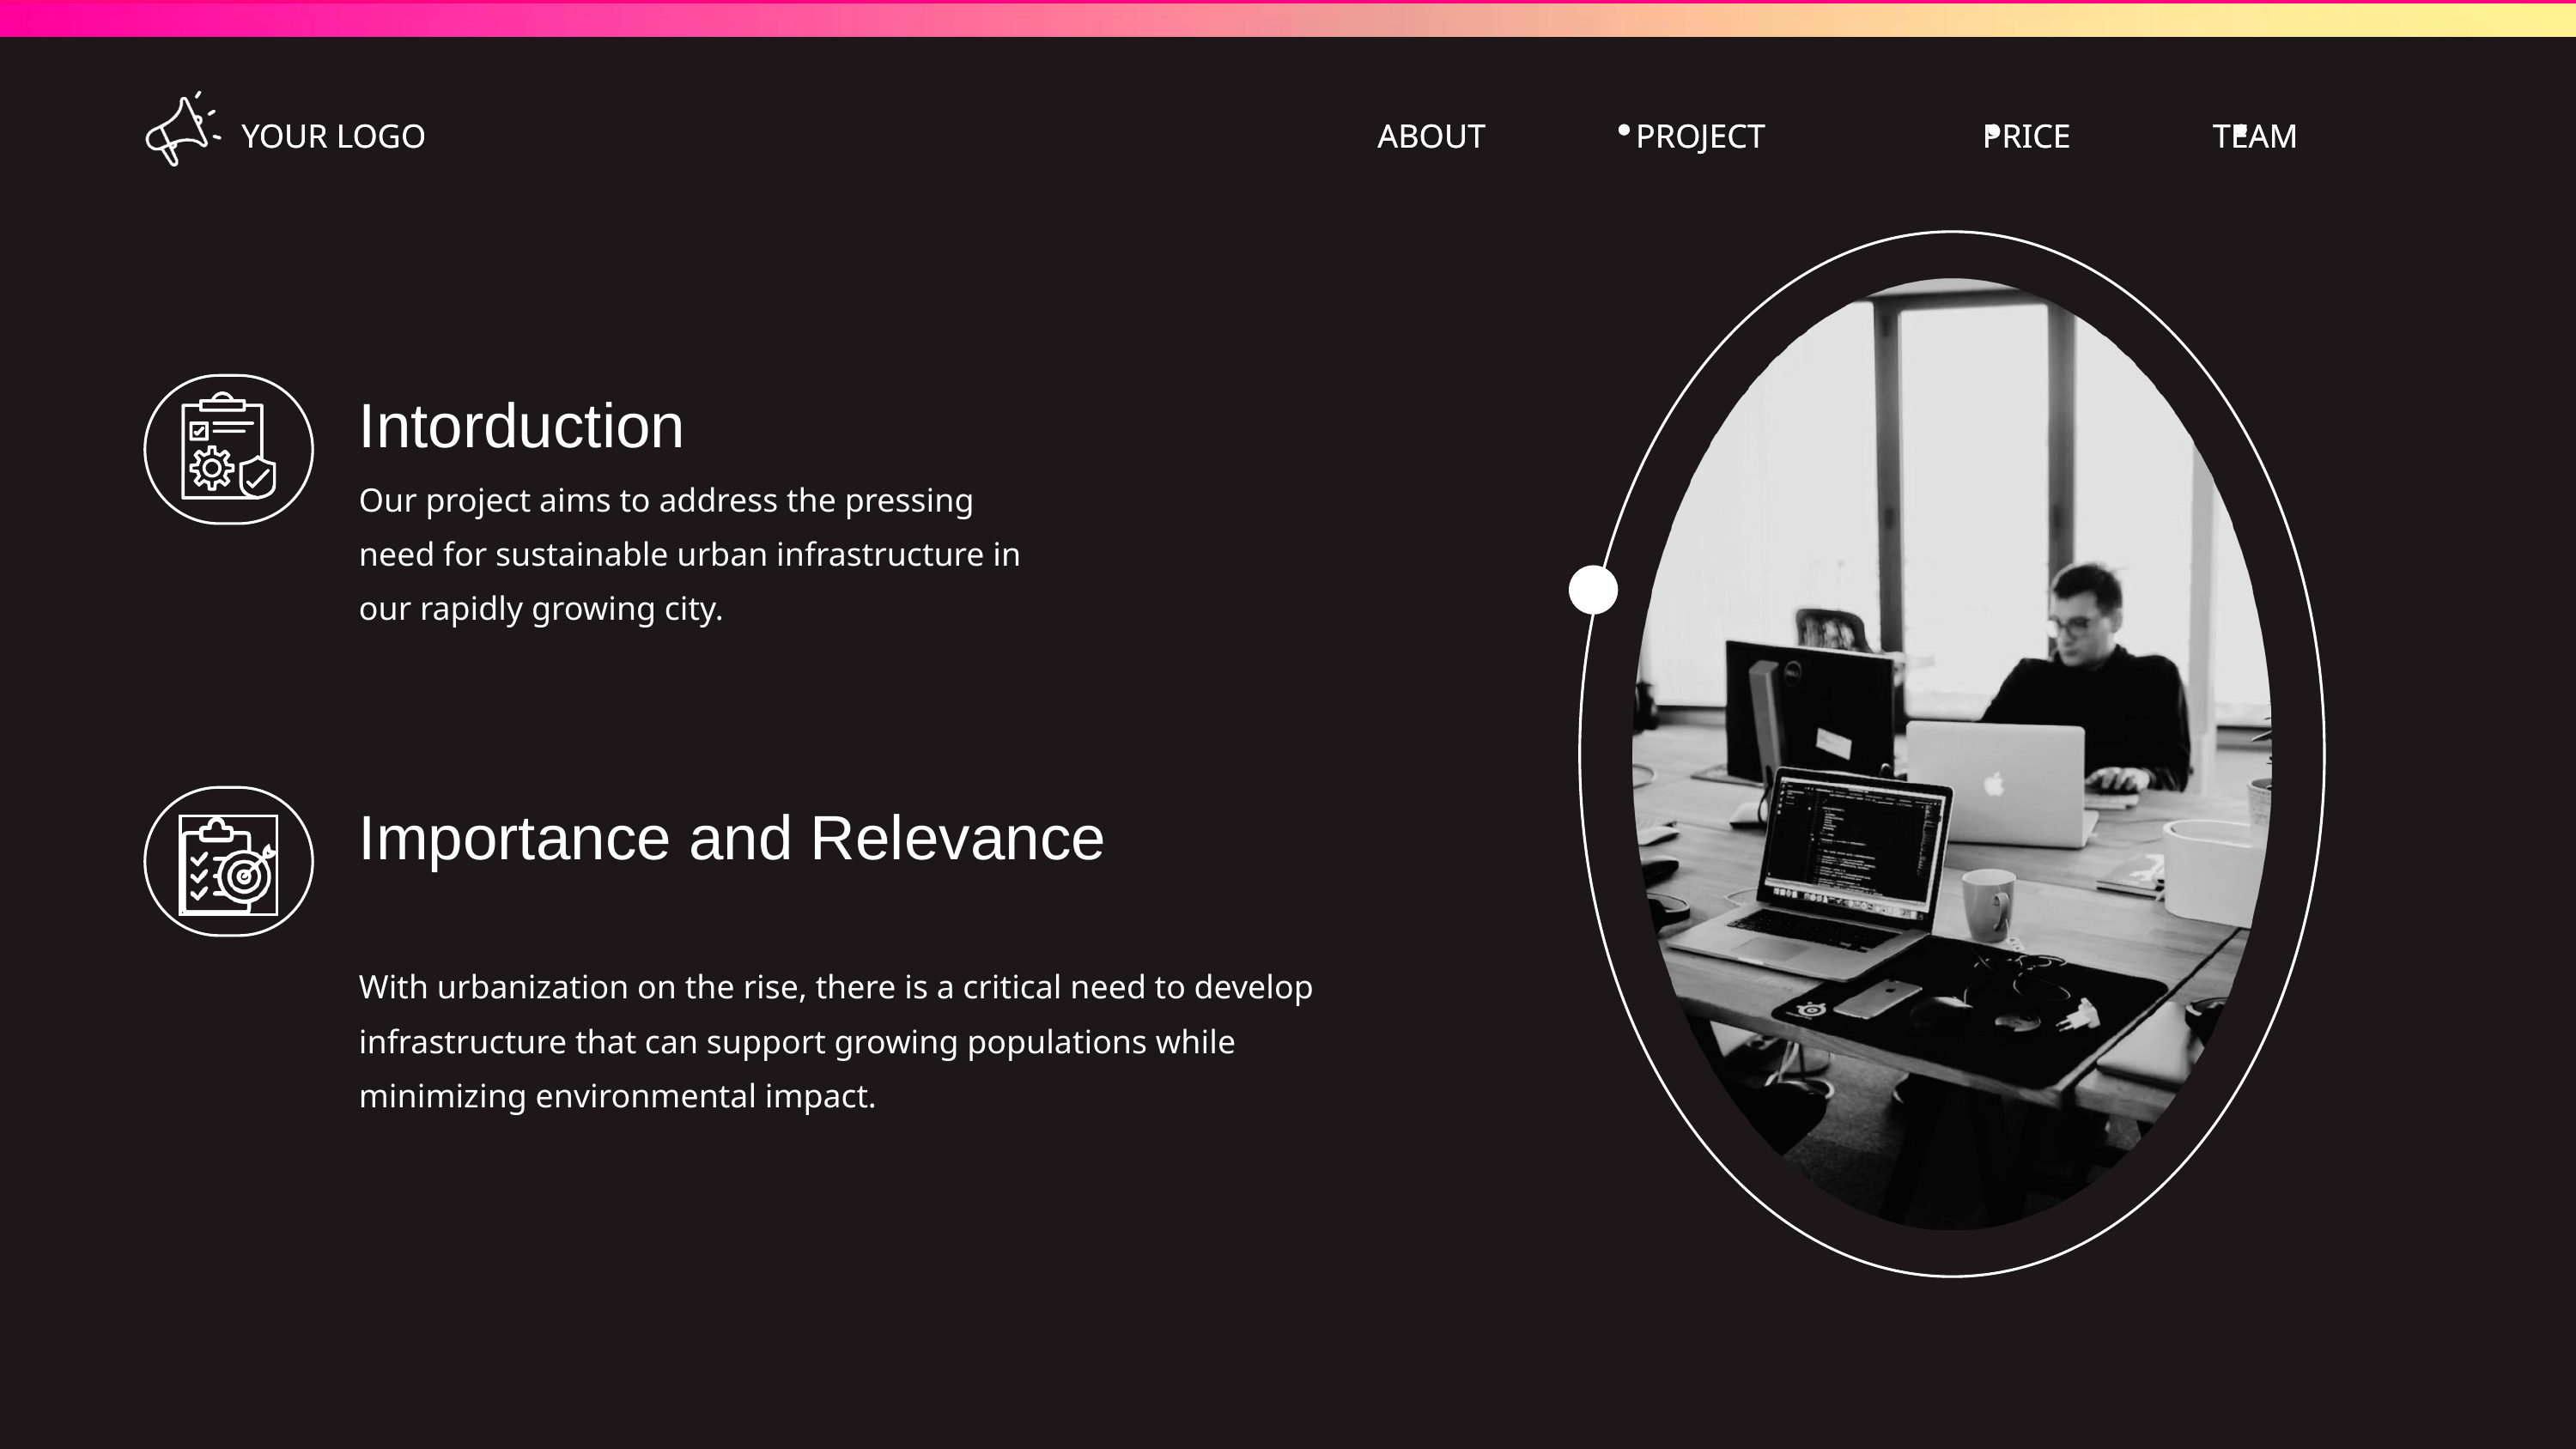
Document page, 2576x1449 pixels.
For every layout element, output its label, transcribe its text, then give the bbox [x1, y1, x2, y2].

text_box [144, 761, 313, 937]
picture [0, 0, 2576, 3]
picture [1632, 278, 2272, 1230]
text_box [1568, 565, 1619, 615]
text_box [1799, 231, 2105, 277]
text_box Importance and Relevance [358, 781, 1493, 872]
text_box With urbanization on the rise, there is a critical need to develop infrastructure that can support growing populations while minimizing environmental impact. [358, 951, 1375, 1114]
text_box [2275, 494, 2325, 1014]
text_box Our project aims to address the pressing need for sustainable urban infrastructure in our rapidly growing city. [358, 464, 1060, 627]
text_box [0, 3, 2576, 38]
picture [181, 816, 276, 914]
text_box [233, 110, 2520, 150]
text_box [1809, 1237, 2095, 1277]
text_box [1579, 498, 1627, 1010]
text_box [144, 349, 313, 524]
picture [144, 90, 222, 167]
text_box Intorduction [358, 369, 1097, 460]
